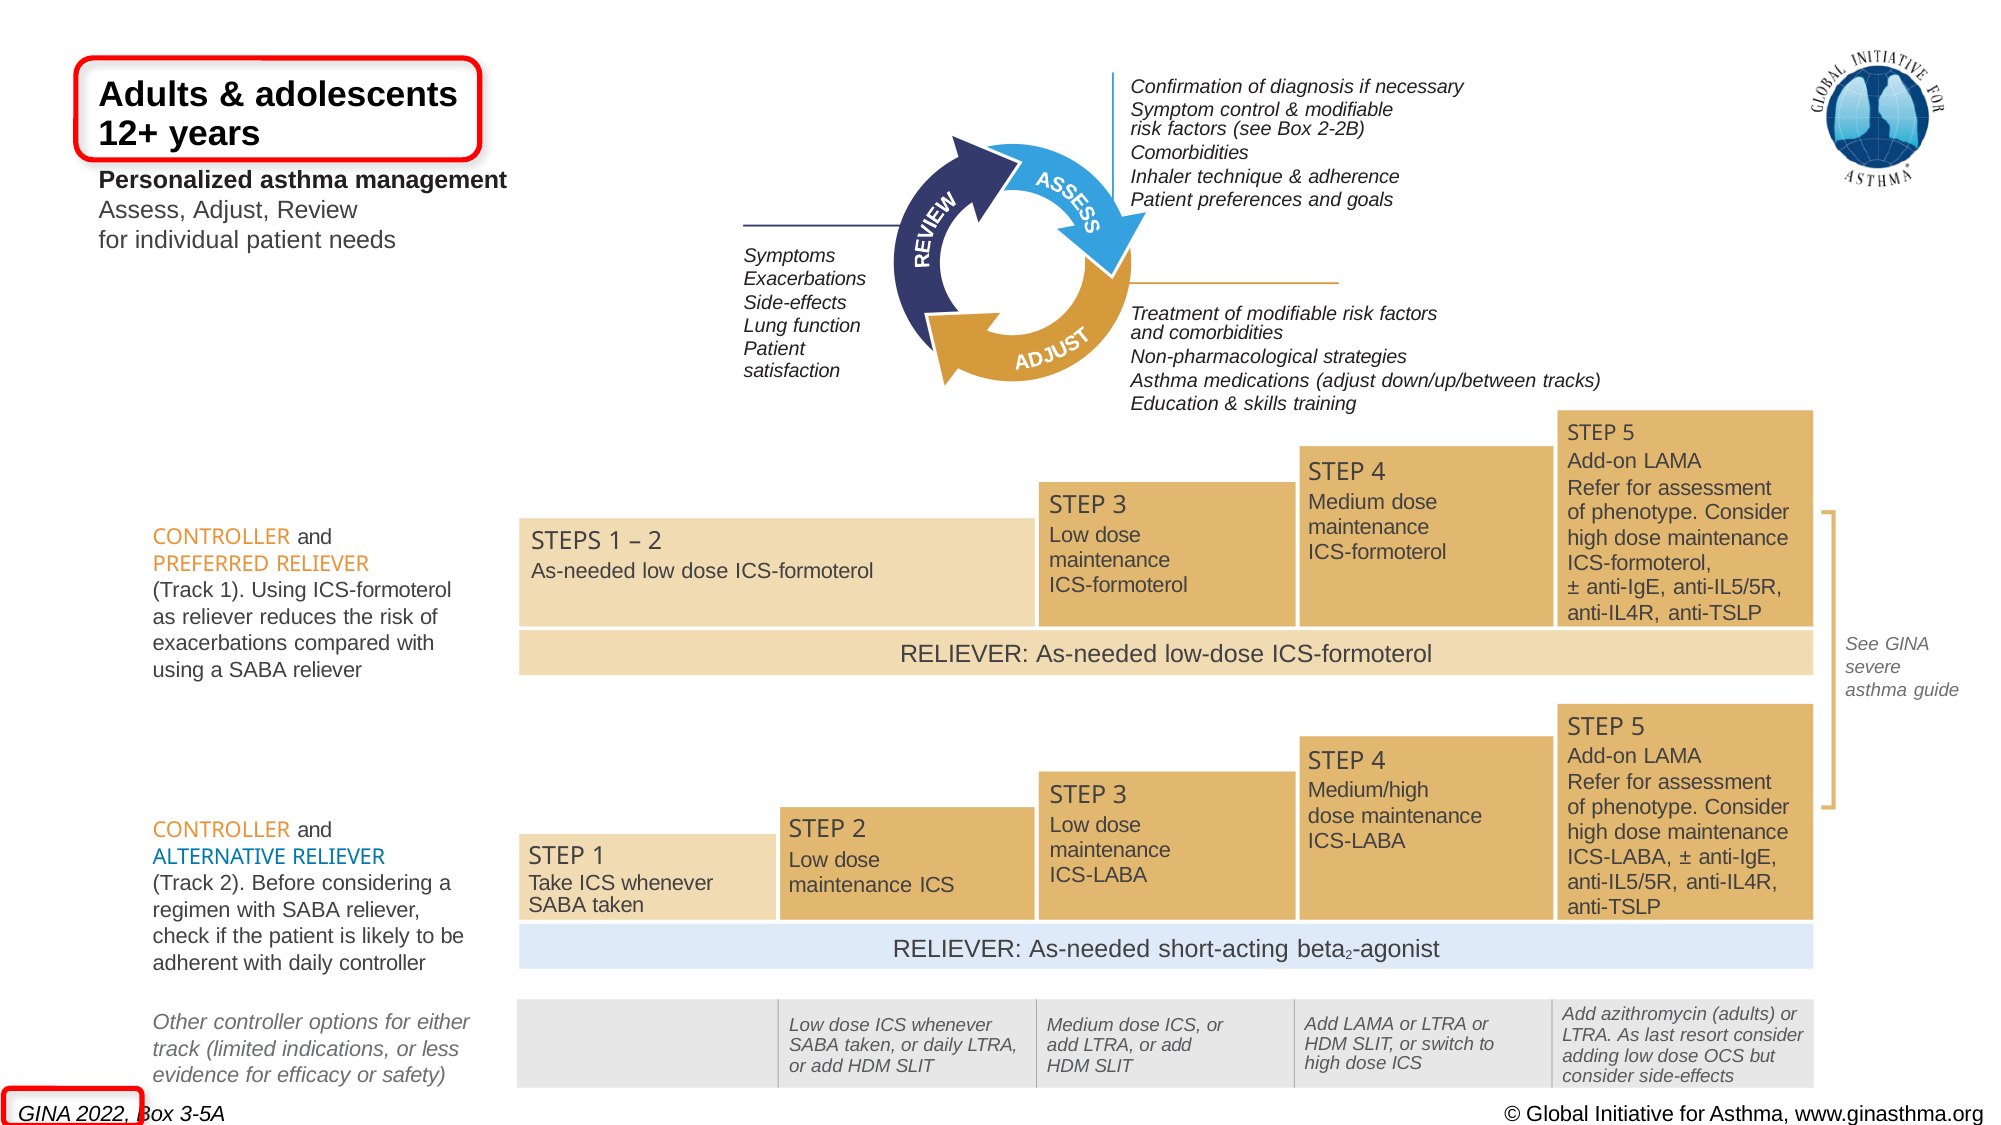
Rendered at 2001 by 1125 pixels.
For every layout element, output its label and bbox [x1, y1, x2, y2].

picture [1802, 40, 1954, 195]
text_box [0, 0, 2000, 1125]
